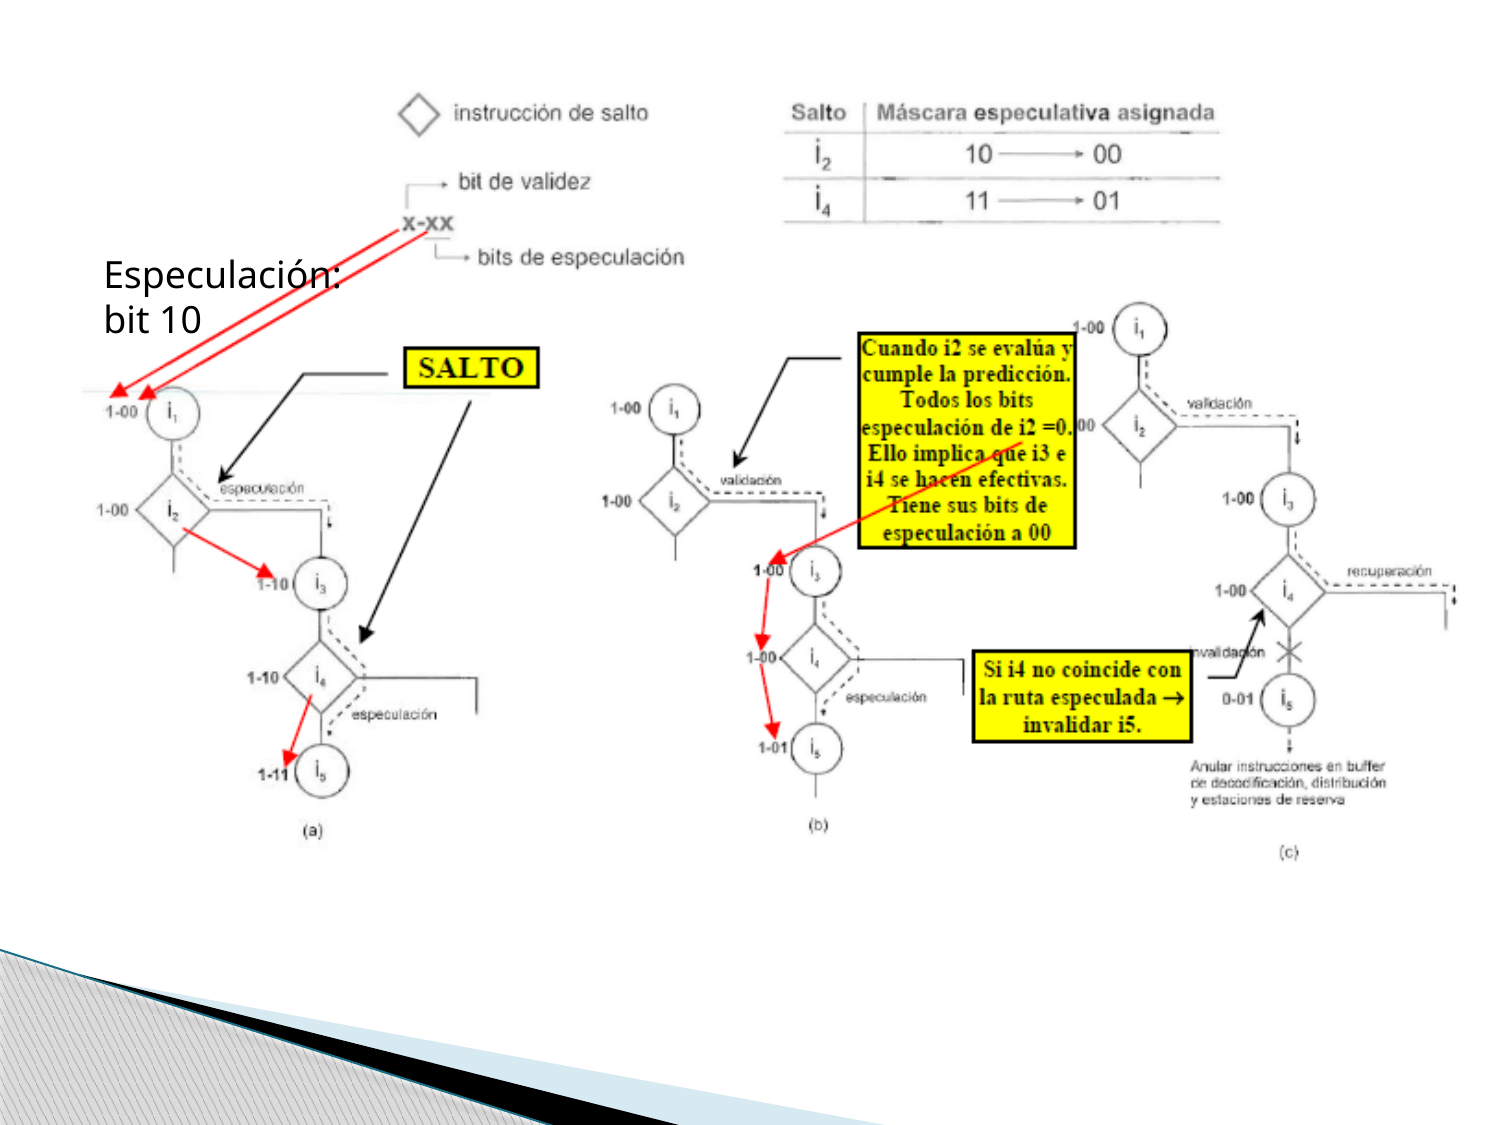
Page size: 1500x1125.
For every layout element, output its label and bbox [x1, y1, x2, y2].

picture [29, 66, 1500, 888]
